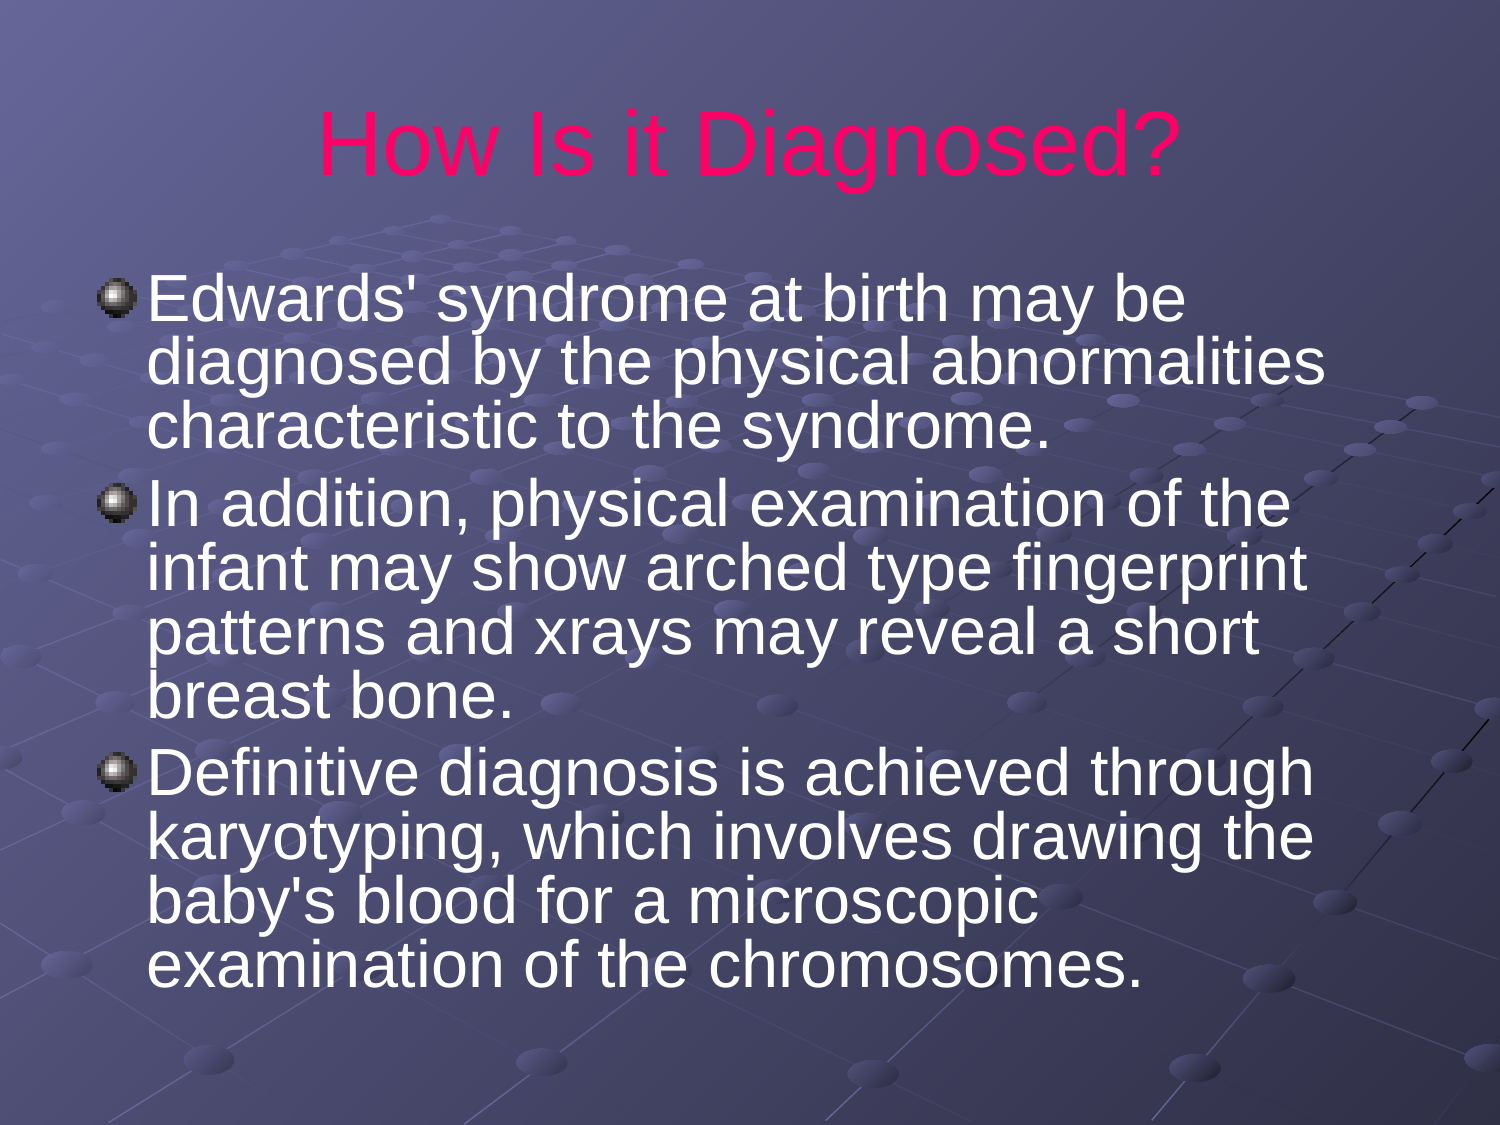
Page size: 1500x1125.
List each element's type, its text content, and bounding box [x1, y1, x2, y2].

list Edwards' syndrome at birth may be diagnosed by the physical abnormalities characteristic to the syndrome. In addition, physical examination of the infant may show arched type fingerprint patterns and xrays may reveal a short breast bone. Definitive diagnosis is achieved through karyotyping, which involves drawing the baby's blood for a microscopic examination of the chromosomes. [74, 262, 1426, 1007]
picture [90, 744, 137, 792]
title How Is it Diagnosed? [74, 44, 1426, 233]
picture [90, 270, 137, 318]
picture [90, 475, 137, 523]
